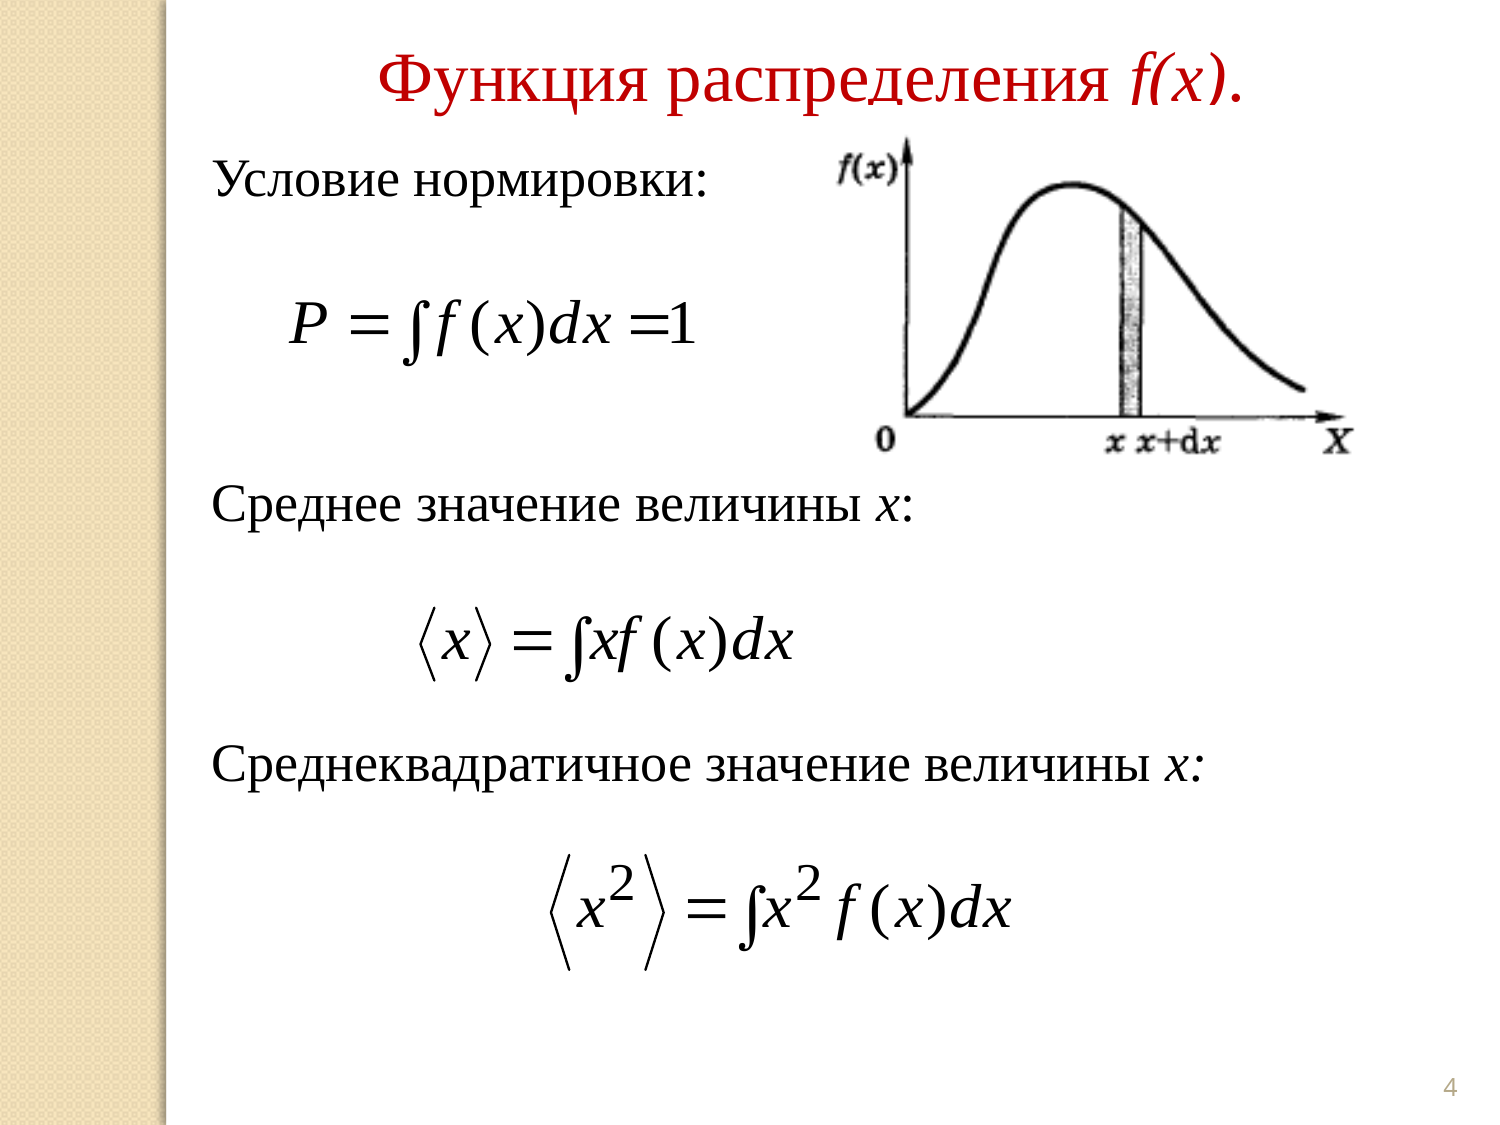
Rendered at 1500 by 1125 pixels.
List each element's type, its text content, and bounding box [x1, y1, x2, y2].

text_box Условие нормировки: Среднее значение величины x: Среднеквадратичное значение величины x: [196, 134, 1451, 865]
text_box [409, 597, 802, 691]
picture [820, 105, 1376, 469]
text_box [540, 843, 1020, 982]
text_box Функция распределения f(x). [140, 23, 1500, 136]
slide_number 4 [1413, 1034, 1488, 1113]
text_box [279, 280, 704, 375]
